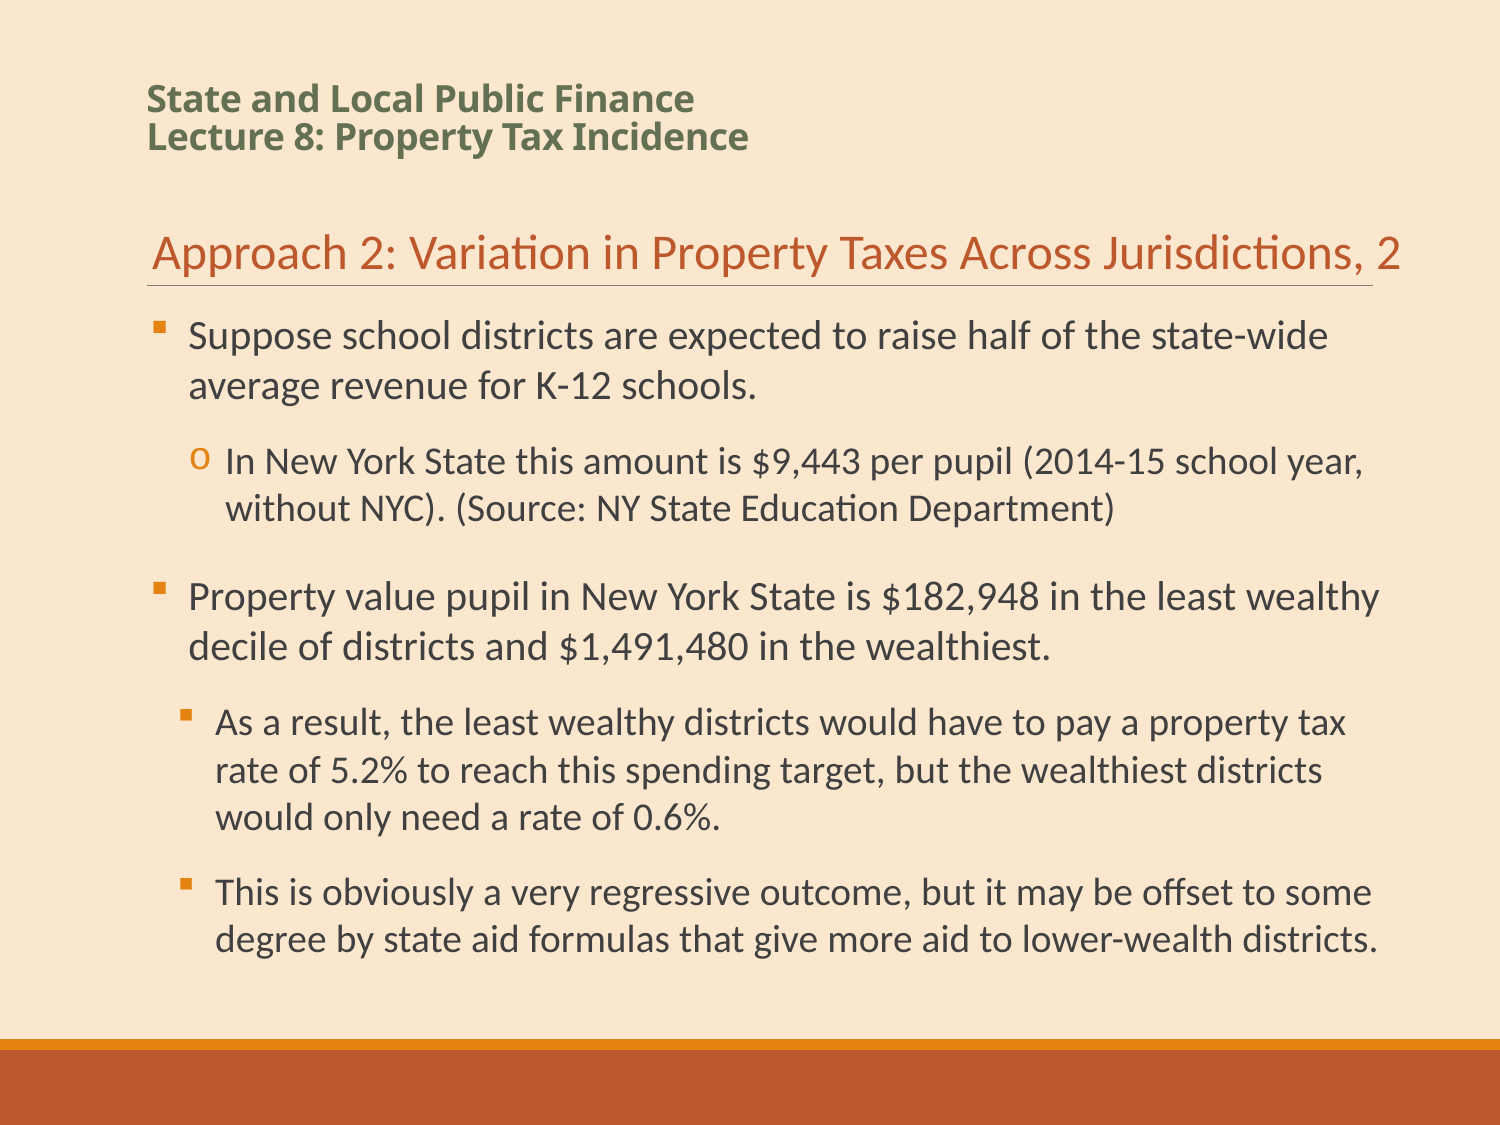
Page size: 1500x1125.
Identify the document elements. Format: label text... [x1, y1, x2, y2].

title State and Local Public Finance Lecture 8: Property Tax Incidence [131, 50, 1369, 166]
text_box Approach 2: Variation in Property Taxes Across Jurisdictions, 2 [137, 212, 1418, 288]
list Suppose school districts are expected to raise half of the state-wide average revenue for K-12 schools. In New York State this amount is $9,443 per pupil (2014-15 school year, without NYC). (Source: NY State Education Department) Property value pupil in New York State is $182,948 in the least wealthy decile of districts and $1,491,480 in the wealthiest. As a result, the least wealthy districts would have to pay a property tax rate of 5.2% to reach this spending target, but the wealthiest districts would only need a rate of 0.6%. This is obviously a very regressive outcome, but it may be offset to some degree by state aid formulas that give more aid to lower-wealth districts. [150, 299, 1388, 1013]
